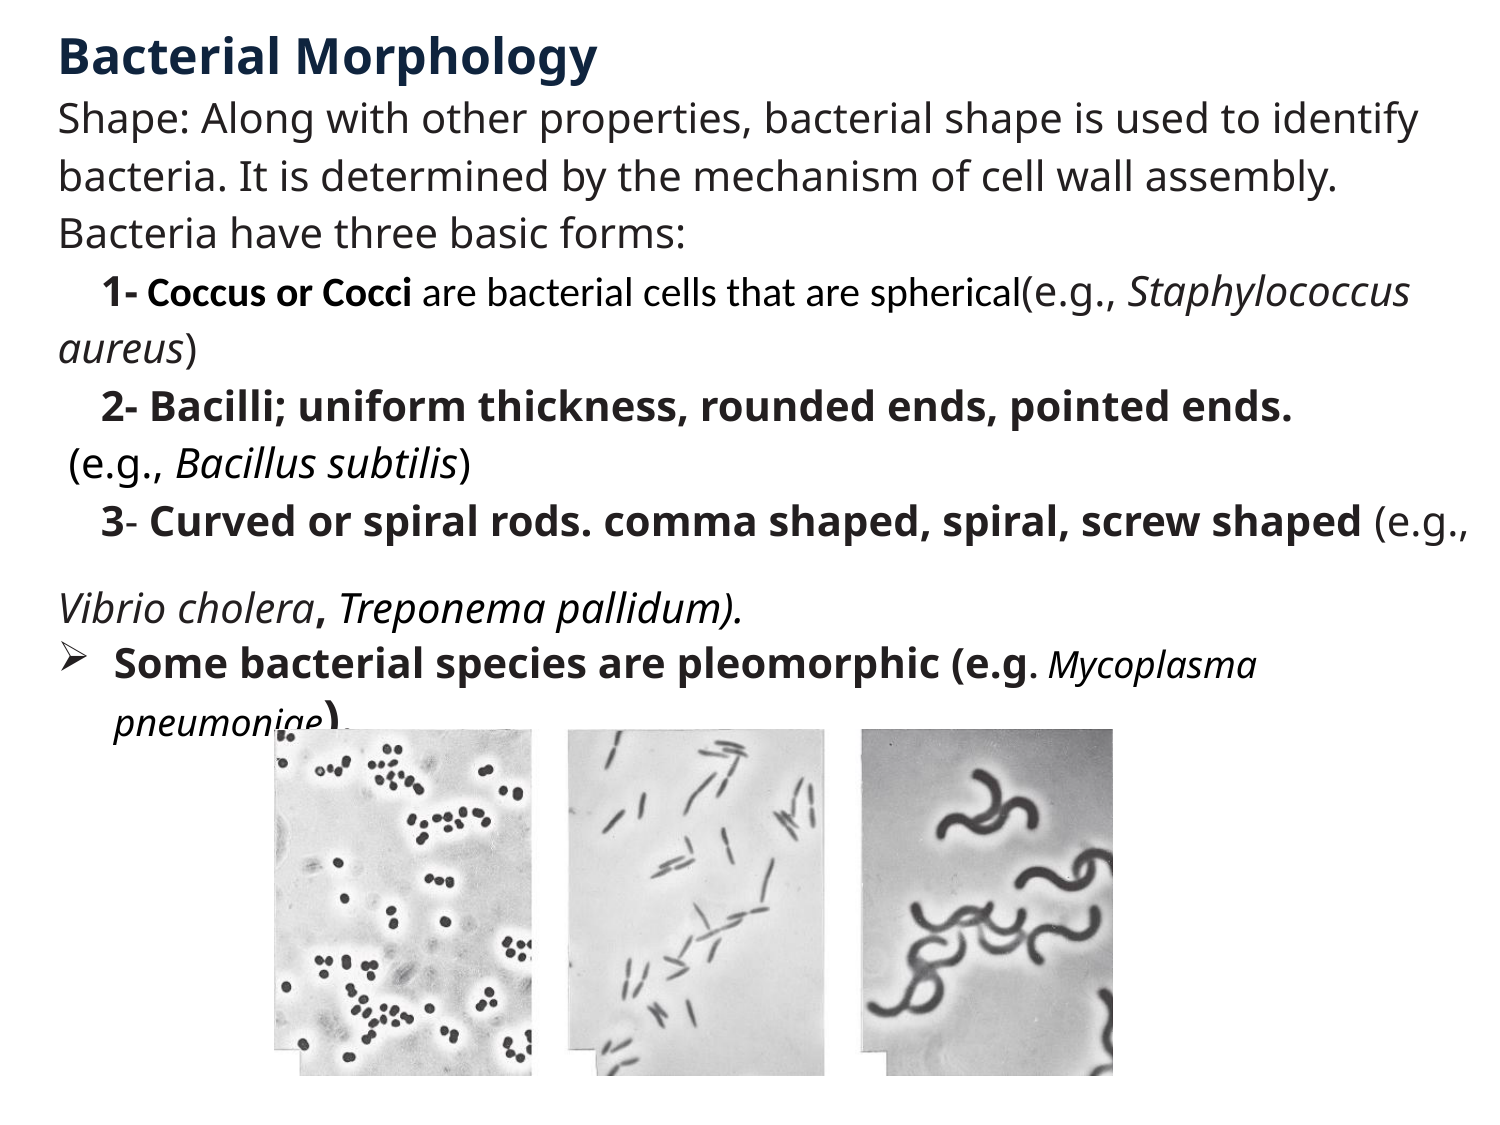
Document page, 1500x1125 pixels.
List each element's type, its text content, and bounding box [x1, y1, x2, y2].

picture [273, 729, 1114, 1076]
text_box Bacterial Morphology Shape: Along with other properties, bacterial shape is used to identify bacteria. It is determined by the mechanism of cell wall assembly. Bacteria have three basic forms: 1- Coccus or Cocci are bacterial cells that are spherical(e.g., Staphylococcus aureus) 2- Bacilli; uniform thickness, rounded ends, pointed ends. (e.g., Bacillus subtilis) 3- Curved or spiral rods. comma shaped, spiral, screw shaped (e.g., Vibrio cholera, Treponema pallidum). Some bacterial species are pleomorphic (e.g. Mycoplasma pneumoniae). [42, 8, 1496, 755]
